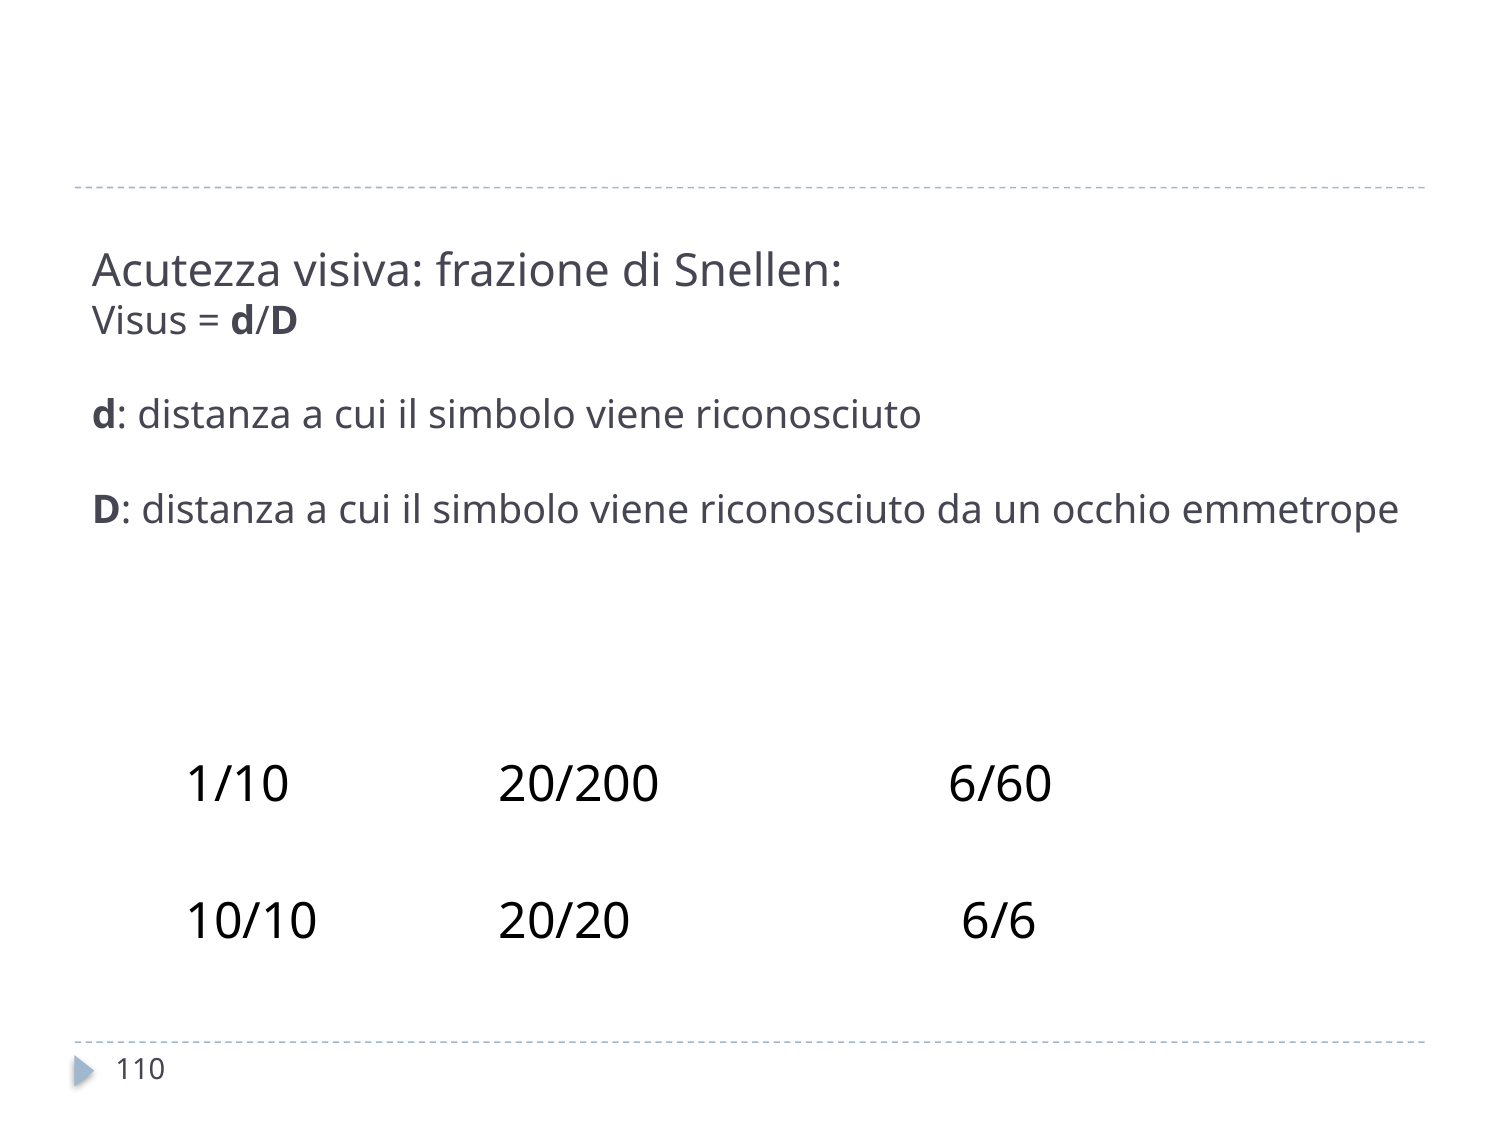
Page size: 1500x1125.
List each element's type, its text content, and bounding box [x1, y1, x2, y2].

title Acutezza visiva: frazione di Snellen: Visus = d/D d: distanza a cui il simbolo viene riconosciuto D: distanza a cui il simbolo viene riconosciuto da un occhio emmetrope [76, 188, 1427, 539]
list 1/10 20/200 6/60 10/10 20/20 6/6 [88, 739, 1439, 1077]
slide_number 110 [100, 1042, 426, 1103]
text_box [74, 500, 1425, 850]
